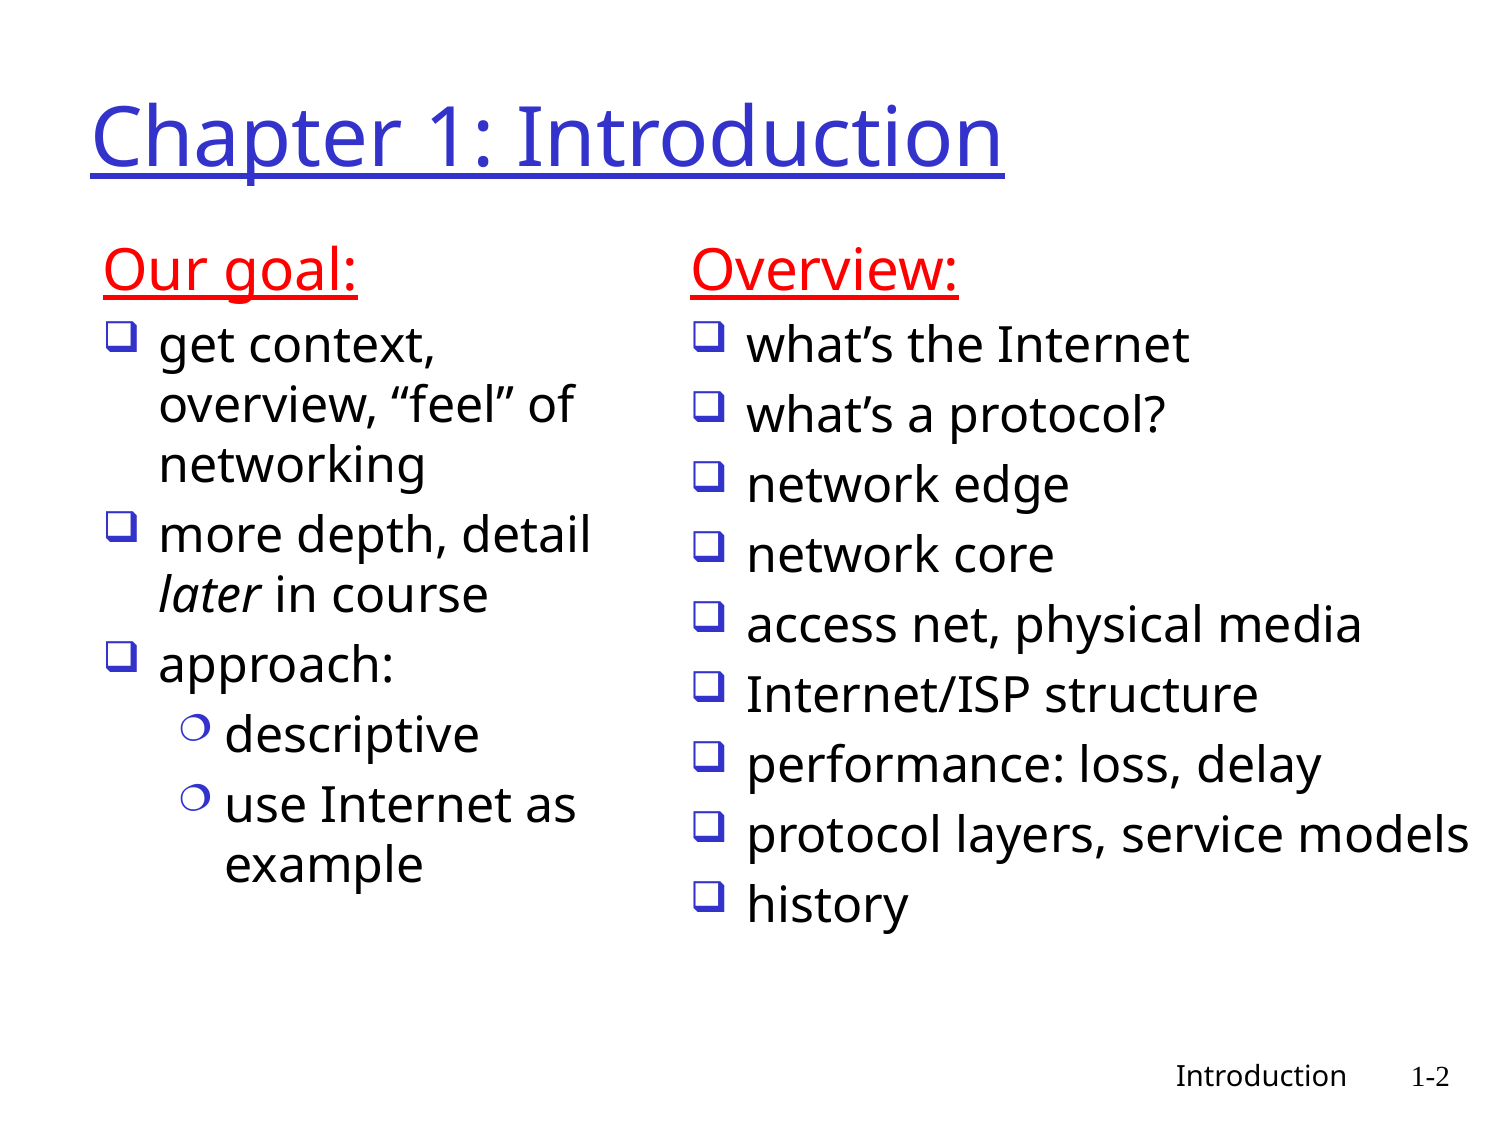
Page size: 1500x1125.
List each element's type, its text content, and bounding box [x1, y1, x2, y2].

list Overview: what’s the Internet what’s a protocol? network edge network core access net, physical media Internet/ISP structure performance: loss, delay protocol layers, service models history [674, 224, 1500, 988]
slide_number 1-2 [1362, 1049, 1466, 1125]
list Our goal: get context, overview, “feel” of networking more depth, detail later in course approach: descriptive use Internet as example [87, 224, 674, 988]
footer Introduction [887, 1049, 1362, 1125]
title Chapter 1: Introduction [74, 39, 1351, 228]
